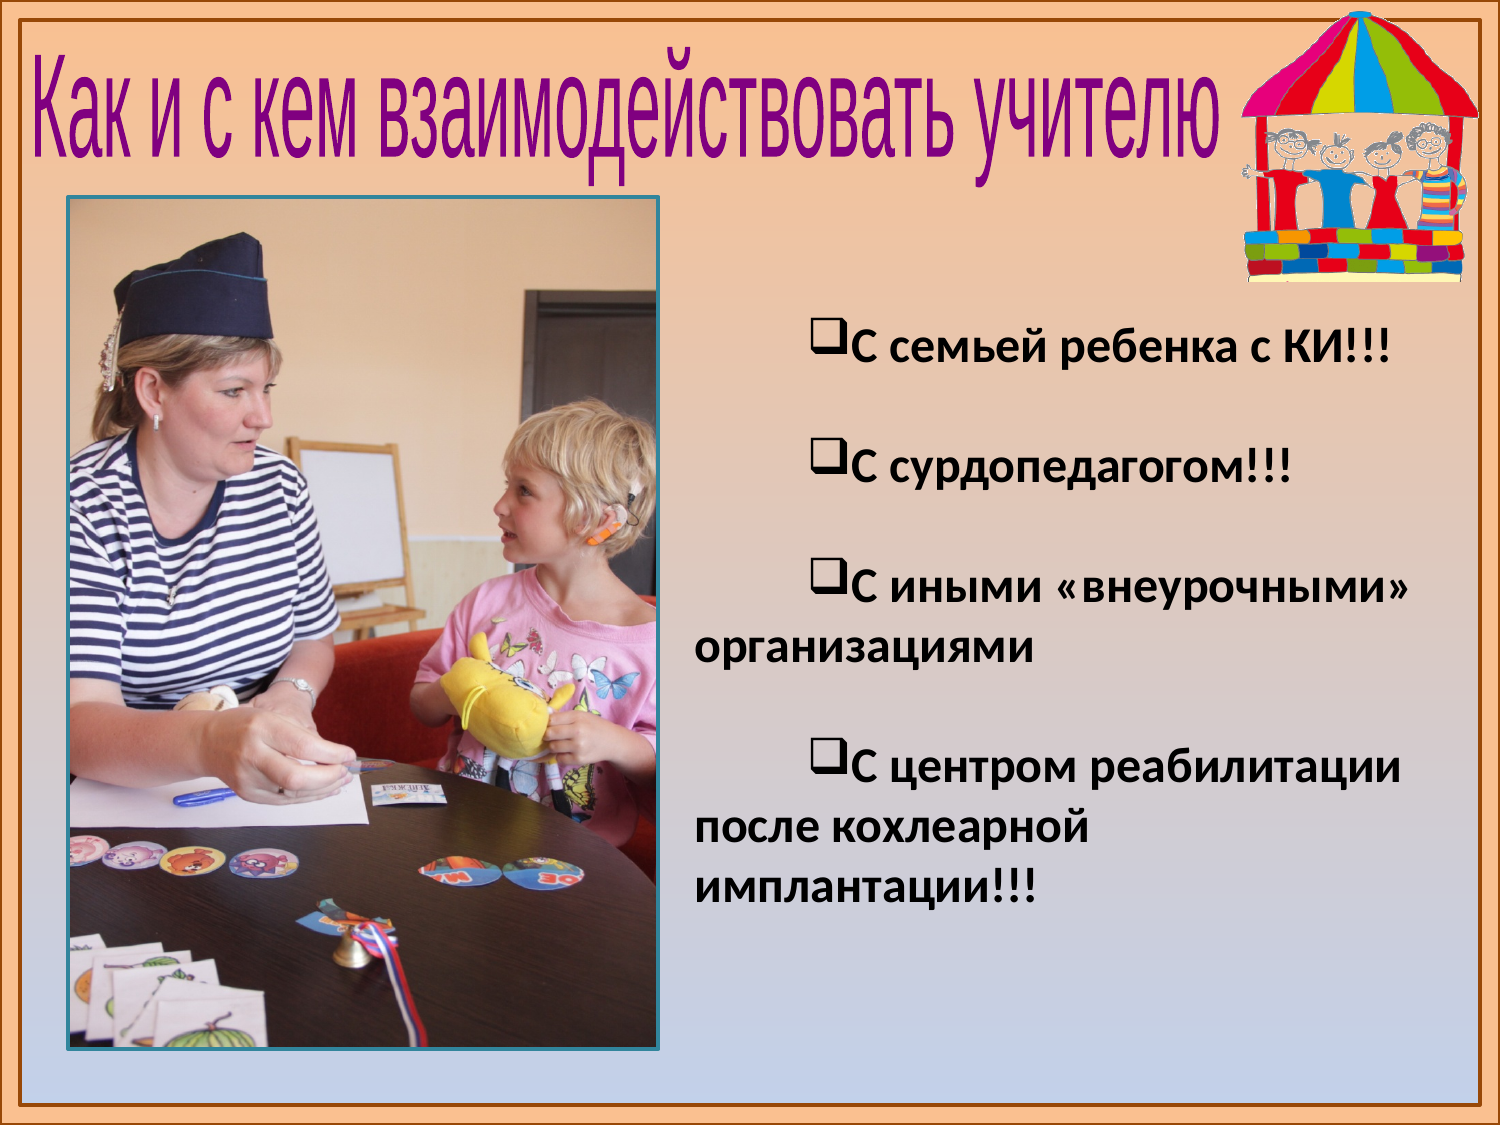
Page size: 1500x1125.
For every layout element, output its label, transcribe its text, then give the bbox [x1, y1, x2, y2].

text_box [58, 246, 1442, 1079]
text_box С семьей ребенка с КИ!!! С сурдопедагогом!!! С иными «внеурочными» организациями С центром реабилитации после кохлеарной имплантации!!! [679, 304, 1454, 980]
text_box [0, 0, 1500, 1125]
picture [70, 198, 657, 1048]
picture [1205, 0, 1500, 282]
text_box [109, 52, 1200, 108]
